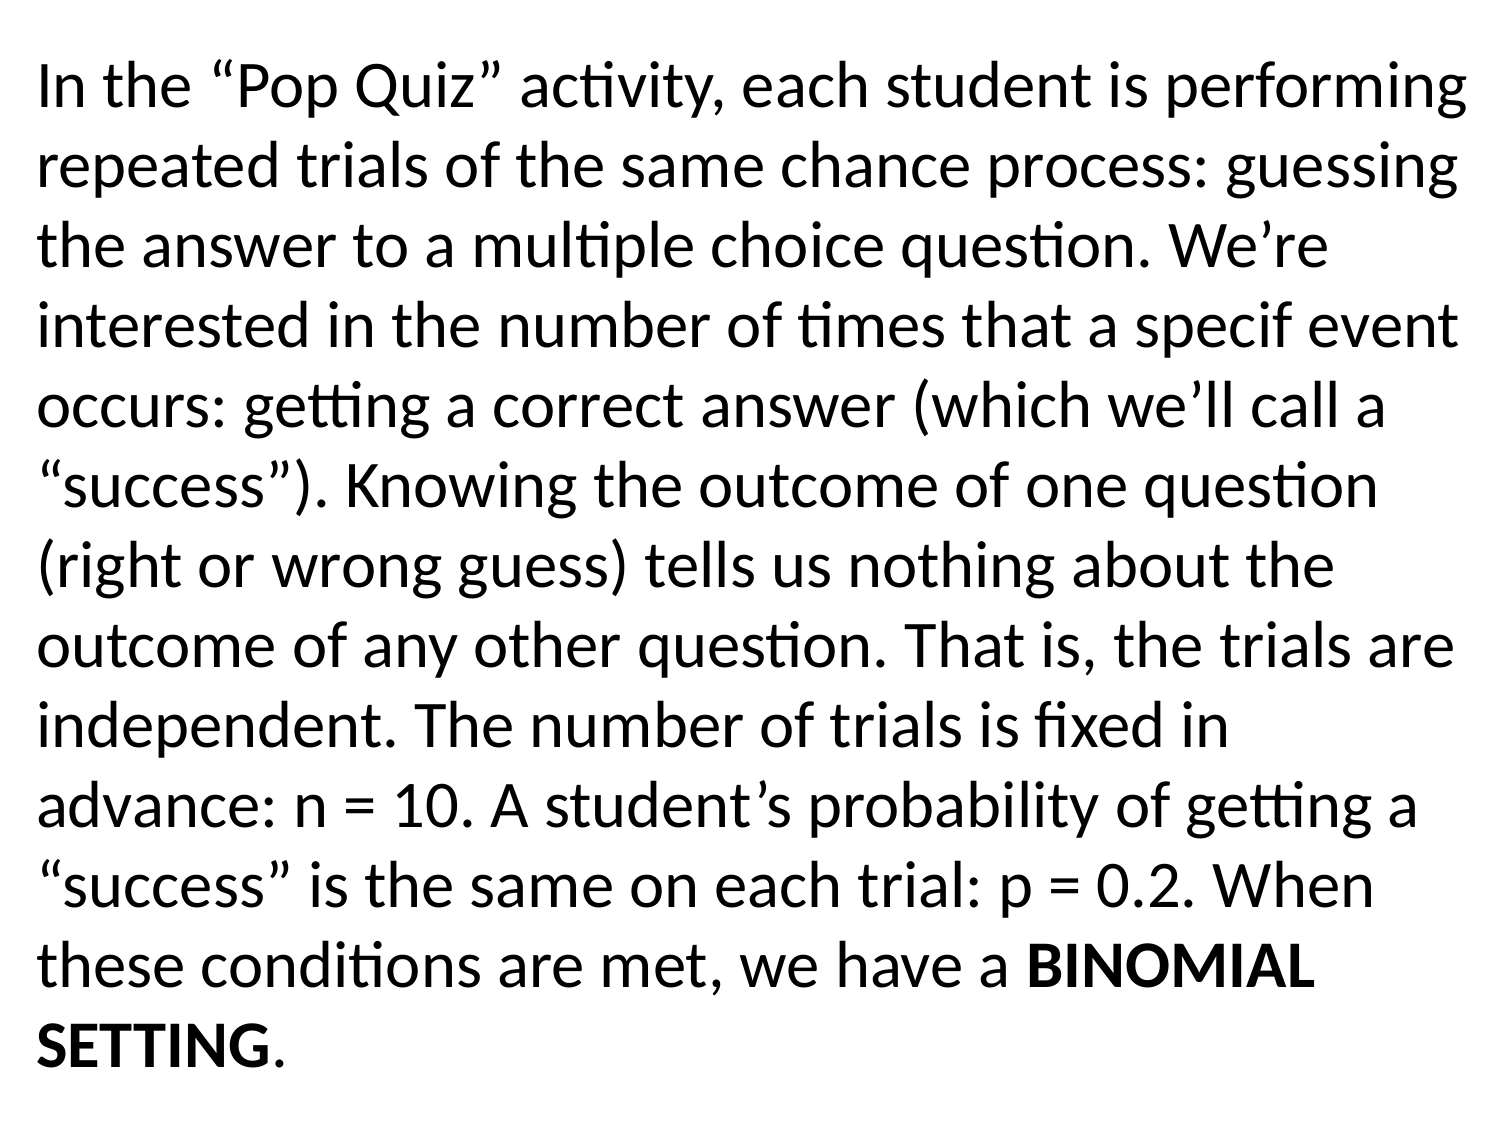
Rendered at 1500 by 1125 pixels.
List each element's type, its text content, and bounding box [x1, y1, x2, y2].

list In the “Pop Quiz” activity, each student is performing repeated trials of the same chance process: guessing the answer to a multiple choice question. We’re interested in the number of times that a specif event occurs: getting a correct answer (which we’ll call a “success”). Knowing the outcome of one question (right or wrong guess) tells us nothing about the outcome of any other question. That is, the trials are independent. The number of trials is fixed in advance: n = 10. A student’s probability of getting a “success” is the same on each trial: p = 0.2. When these conditions are met, we have a BINOMIAL SETTING. [21, 33, 1500, 777]
